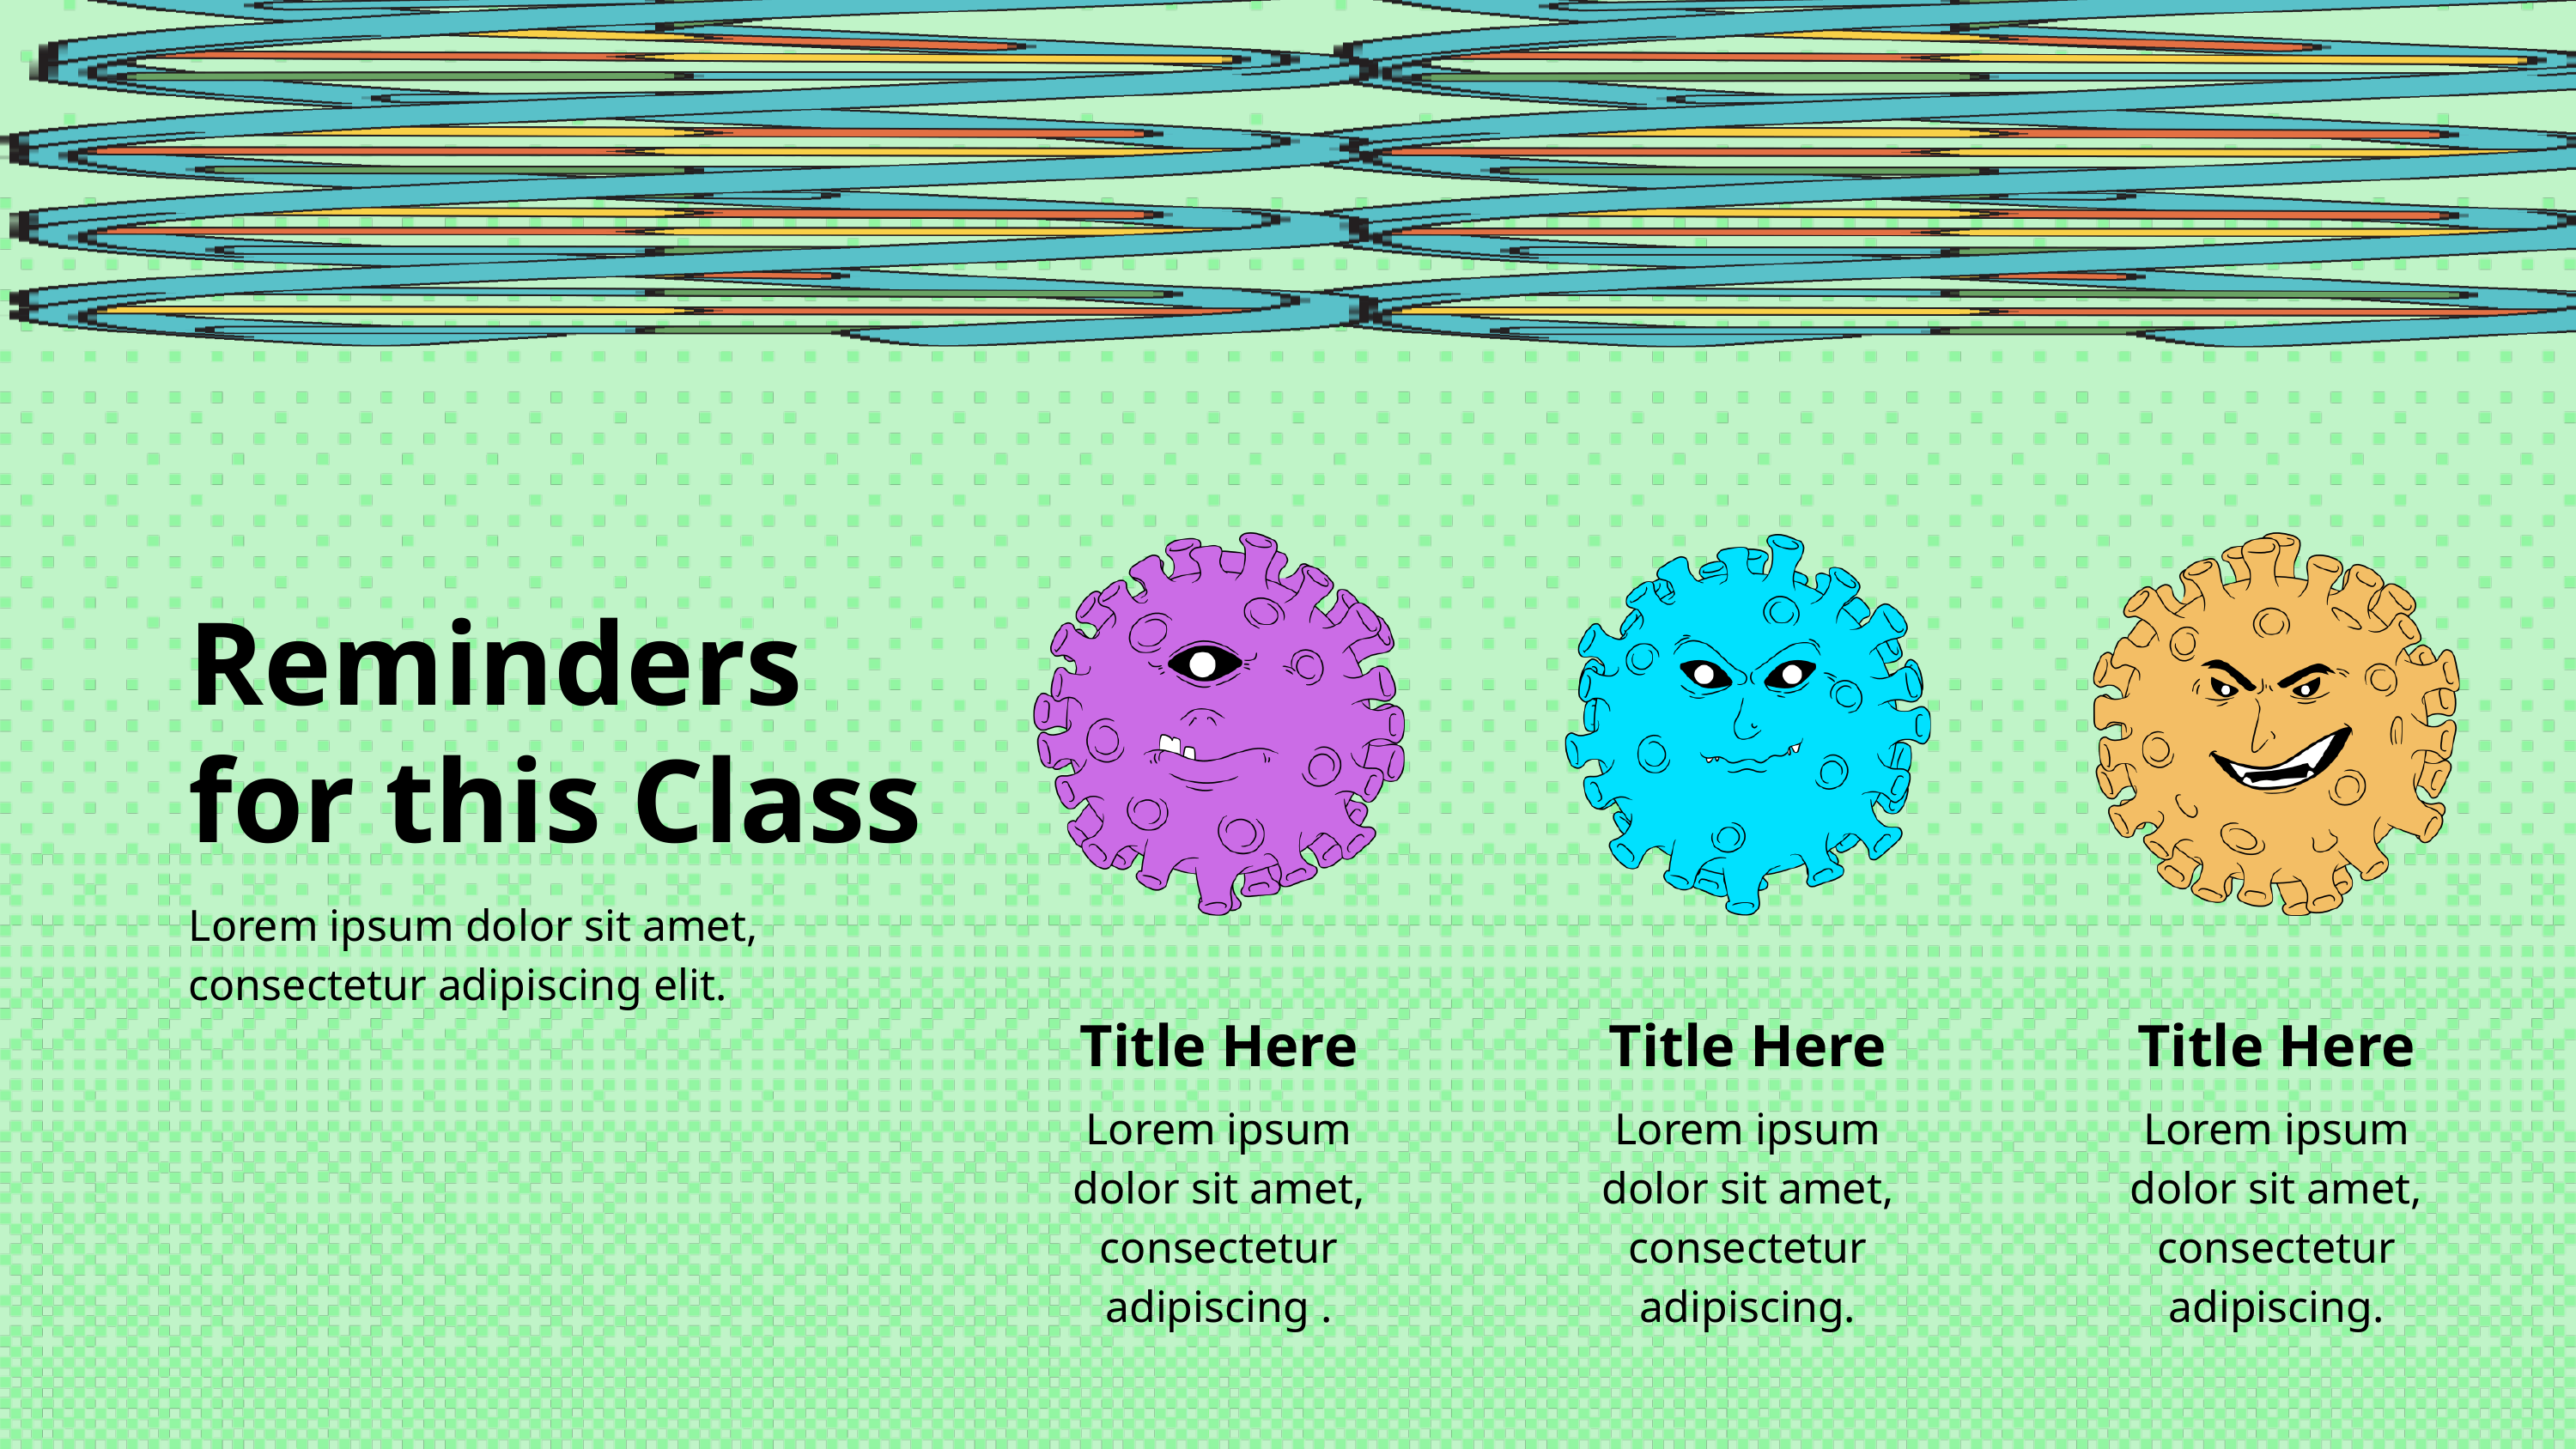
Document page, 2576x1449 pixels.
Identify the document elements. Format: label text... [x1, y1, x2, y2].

text_box [1033, 532, 1405, 916]
text_box Lorem ipsum dolor sit amet, consectetur adipiscing elit. [188, 890, 789, 1009]
picture [0, 347, 2576, 1449]
text_box [2093, 532, 2460, 916]
text_box Lorem ipsum dolor sit amet, consectetur adipiscing. [1571, 1094, 1924, 1331]
text_box Title Here [982, 989, 1455, 1079]
text_box Title Here [2039, 989, 2513, 1079]
text_box Reminders for this Class [188, 590, 927, 865]
text_box [0, 0, 1408, 347]
text_box Title Here [1511, 989, 1984, 1079]
text_box [1564, 534, 1931, 916]
text_box [1295, 0, 2576, 348]
text_box Lorem ipsum dolor sit amet, consectetur adipiscing . [1042, 1094, 1395, 1331]
text_box Lorem ipsum dolor sit amet, consectetur adipiscing. [2099, 1094, 2453, 1331]
